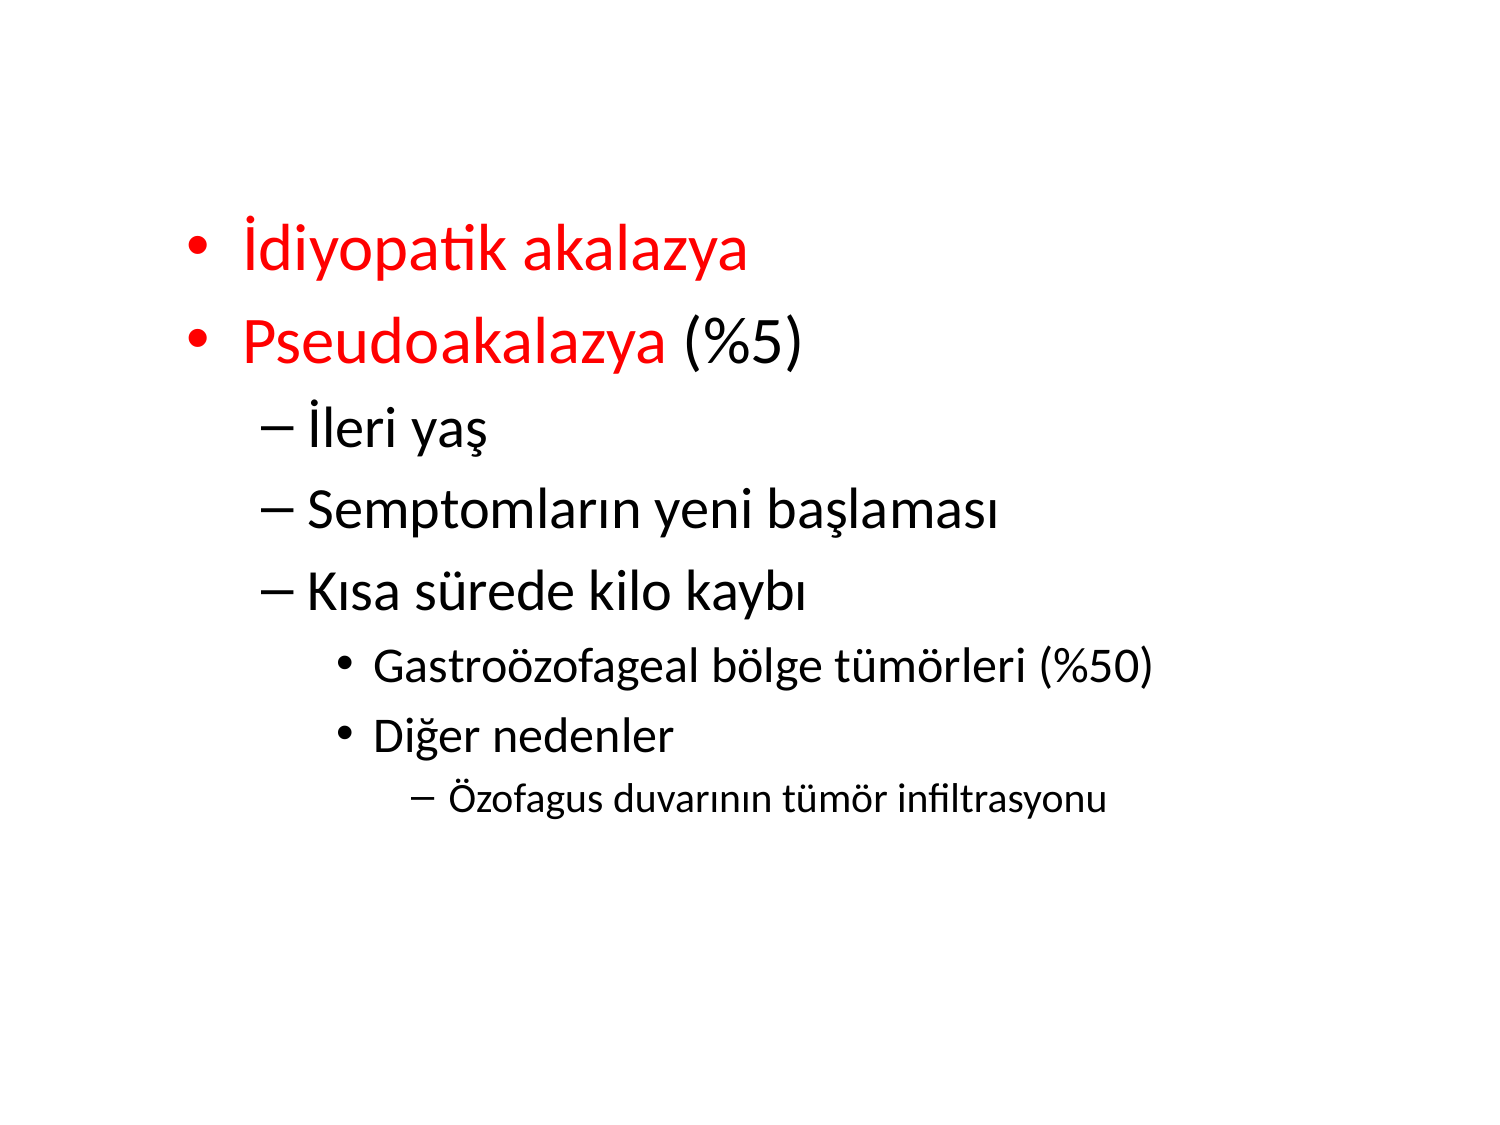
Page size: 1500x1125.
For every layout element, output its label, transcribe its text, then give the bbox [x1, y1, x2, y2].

list İdiyopatik akalazya Pseudoakalazya (%5) İleri yaş Semptomların yeni başlaması Kısa sürede kilo kaybı Gastroözofageal bölge tümörleri (%50) Diğer nedenler Özofagus duvarının tümör infiltrasyonu [171, 196, 1425, 1005]
